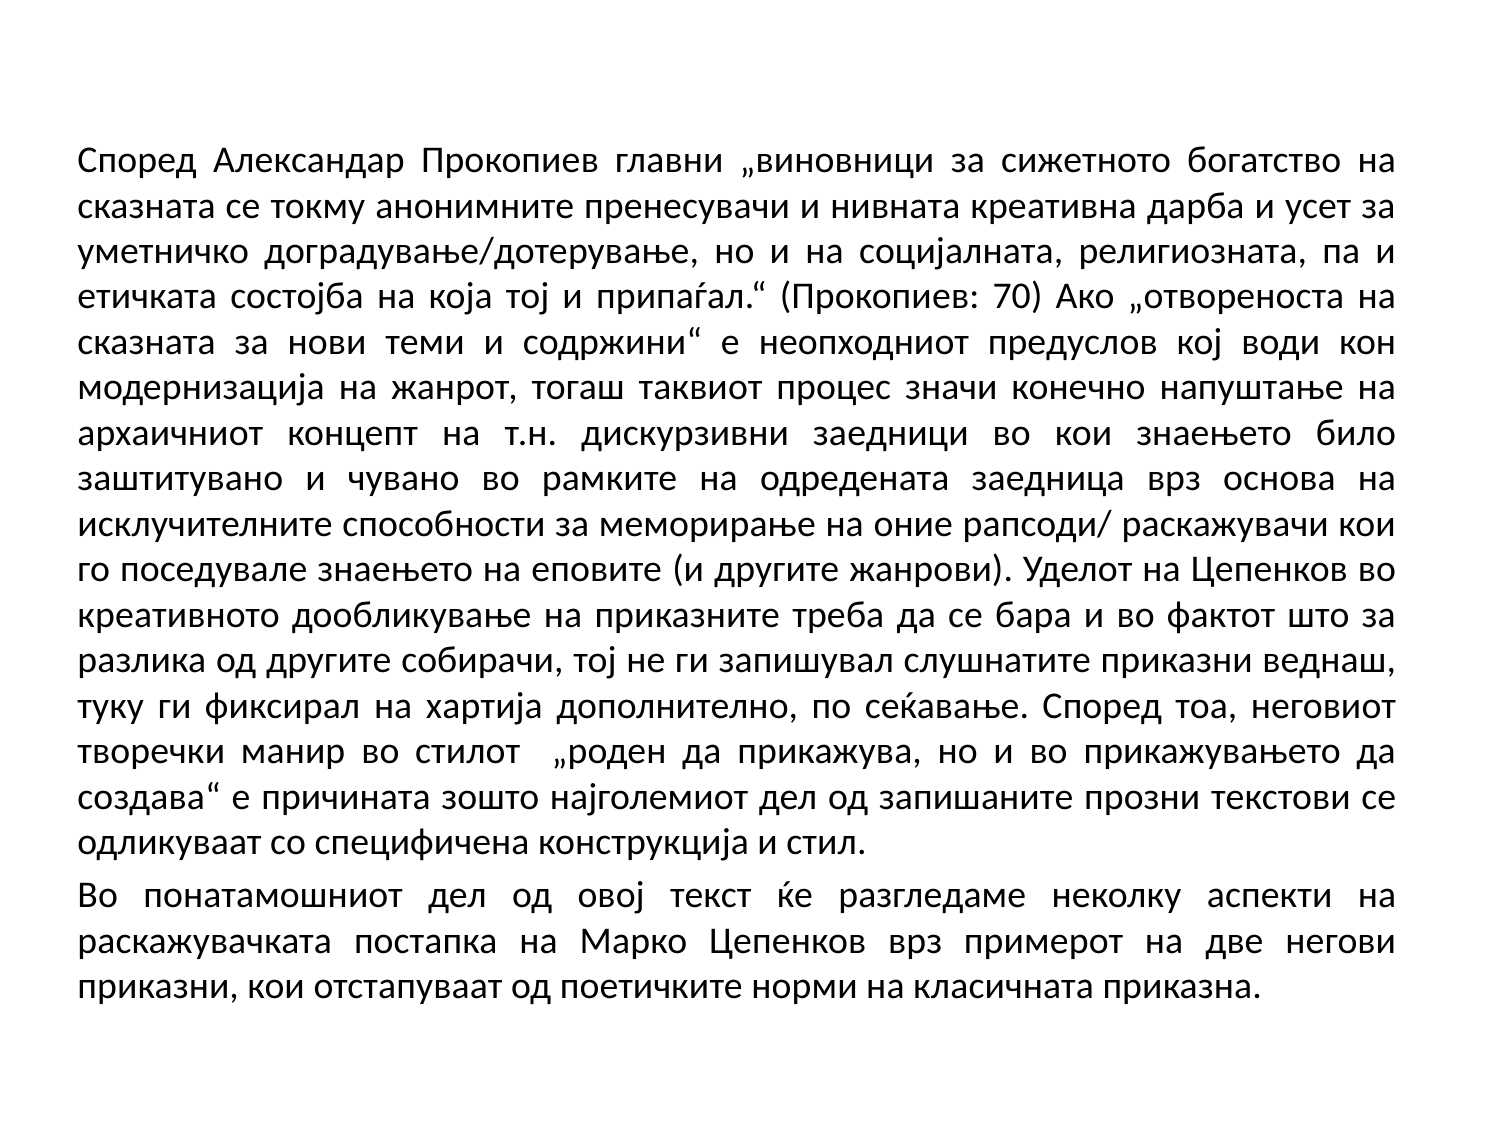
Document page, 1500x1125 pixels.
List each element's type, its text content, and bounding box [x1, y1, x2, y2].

list Според Александар Прокопиев главни „виновници за сижетното богатство на сказната се токму анонимните пренесувачи и нивната креативна дарба и усет за уметничко доградување/дотерување, но и на социјалната, религиозната, па и етичката состојба на која тој и припаѓал.“ (Прокопиев: 70) Ако „отвореноста на сказната за нови теми и содржини“ е неопходниот предуслов кој води кон модернизација на жанрот, тогаш таквиот процес значи конечно напуштање на архаичниот концепт на т.н. дискурзивни заедници во кои знаењето било заштитувано и чувано во рамките на одредената заедница врз основа на исклучителните способности за меморирање на оние рапсоди/ раскажувачи кои го поседувале знаењето на еповите (и другите жанрови). Уделот на Цепенков во креативното дообликување на приказните треба да се бара и во фактот што за разлика од другите собирачи, тој не ги запишувал слушнатите приказни веднаш, туку ги фиксирал на хартија дополнително, по сеќавање. Според тоа, неговиот творечки манир во стилот „роден да прикажува, но и во прикажувањето да создава“ е причината зошто најголемиот дел од запишаните прозни текстови се одликуваат со специфичена конструкција и стил. Во понатамошниот дел од овој текст ќе разгледаме неколку аспекти на раскажувачката постапка на Марко Цепенков врз примерот на две негови приказни, кои отстапуваат од поетичките норми на класичната приказна. [62, 62, 1413, 1038]
